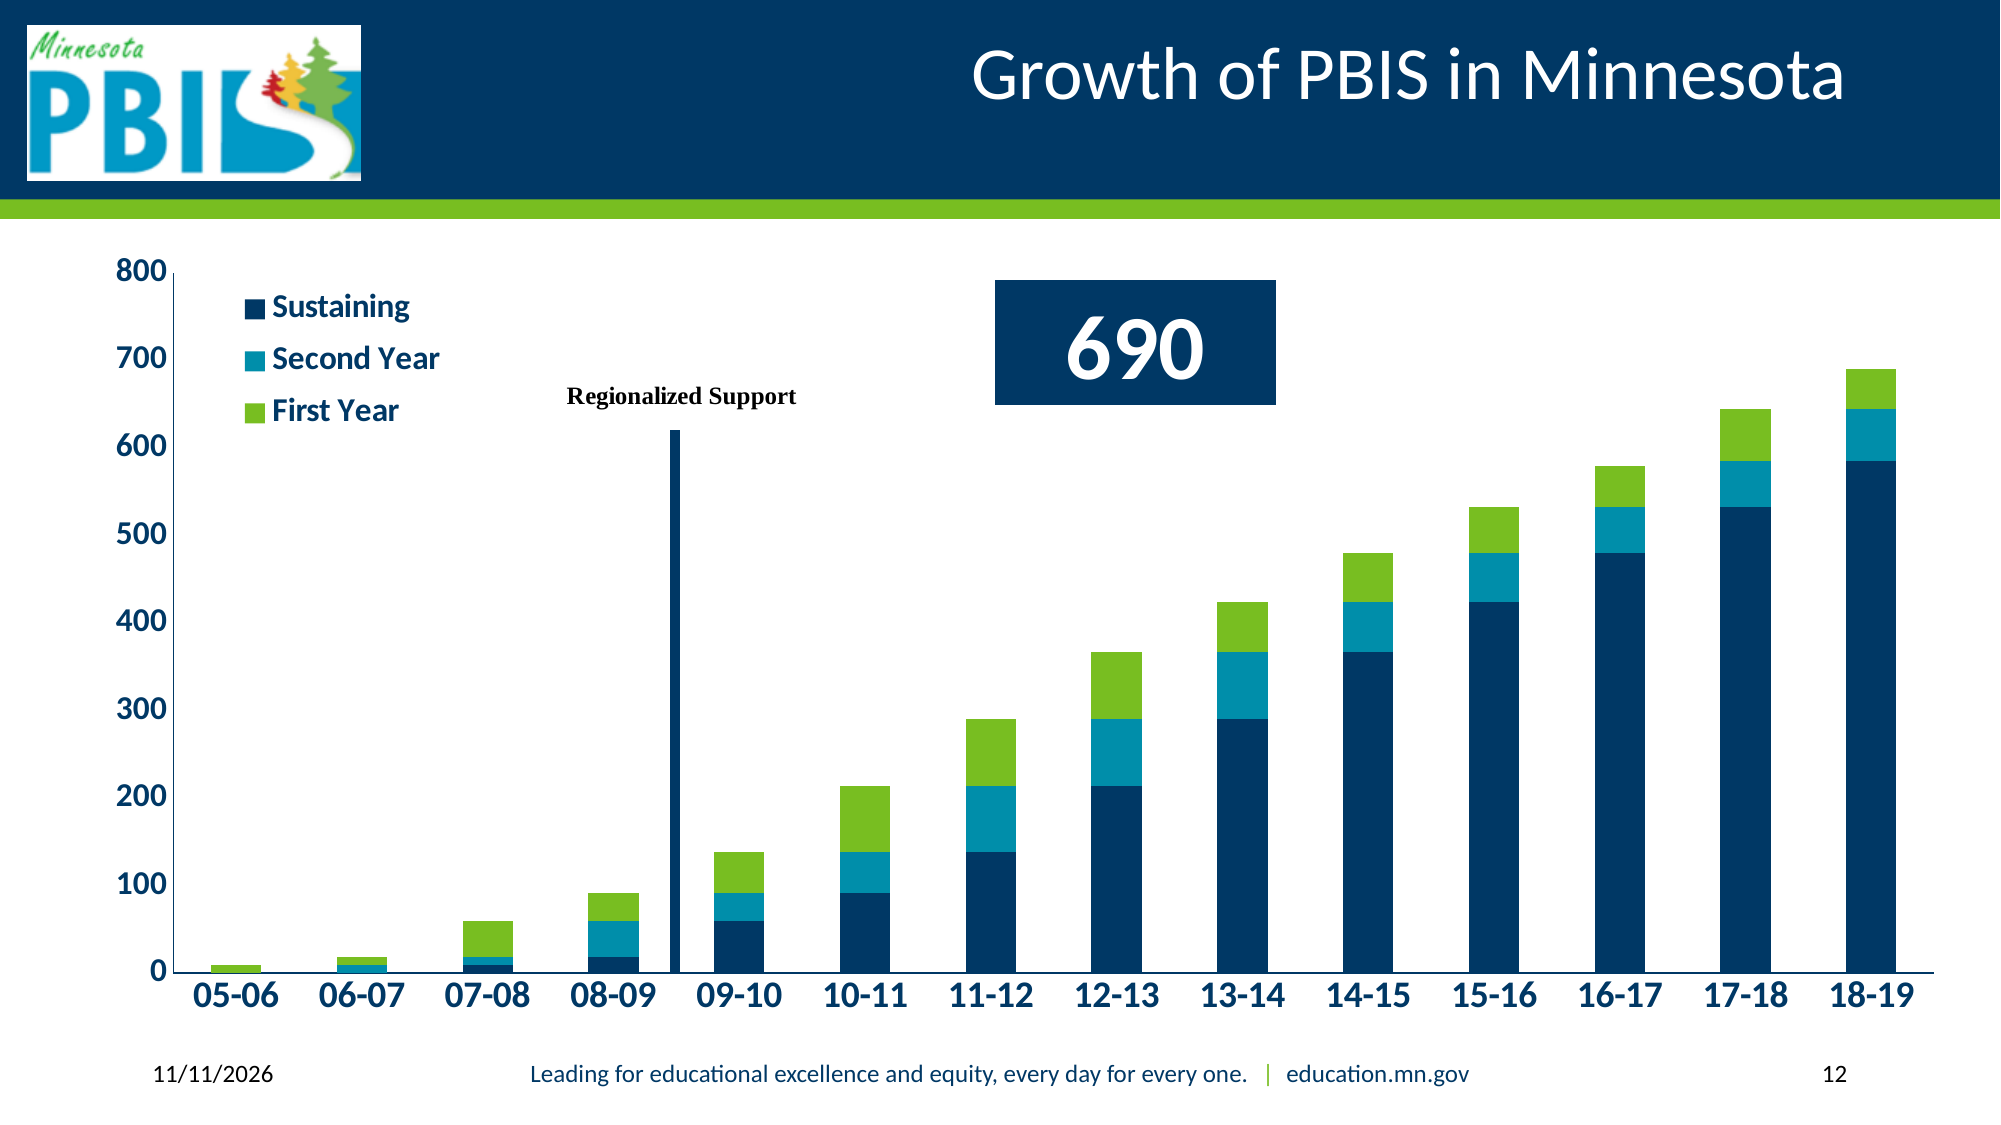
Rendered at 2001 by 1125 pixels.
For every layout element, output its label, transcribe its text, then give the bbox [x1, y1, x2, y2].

chart [37, 242, 1941, 1043]
title Growth of PBIS in Minnesota ! [387, 24, 1863, 175]
slide_number 12 [1622, 1043, 1863, 1103]
footer Leading for educational excellence and equity, every day for every one. | education.mn.gov [473, 1043, 1527, 1103]
picture [27, 25, 361, 181]
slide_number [137, 1043, 361, 1103]
